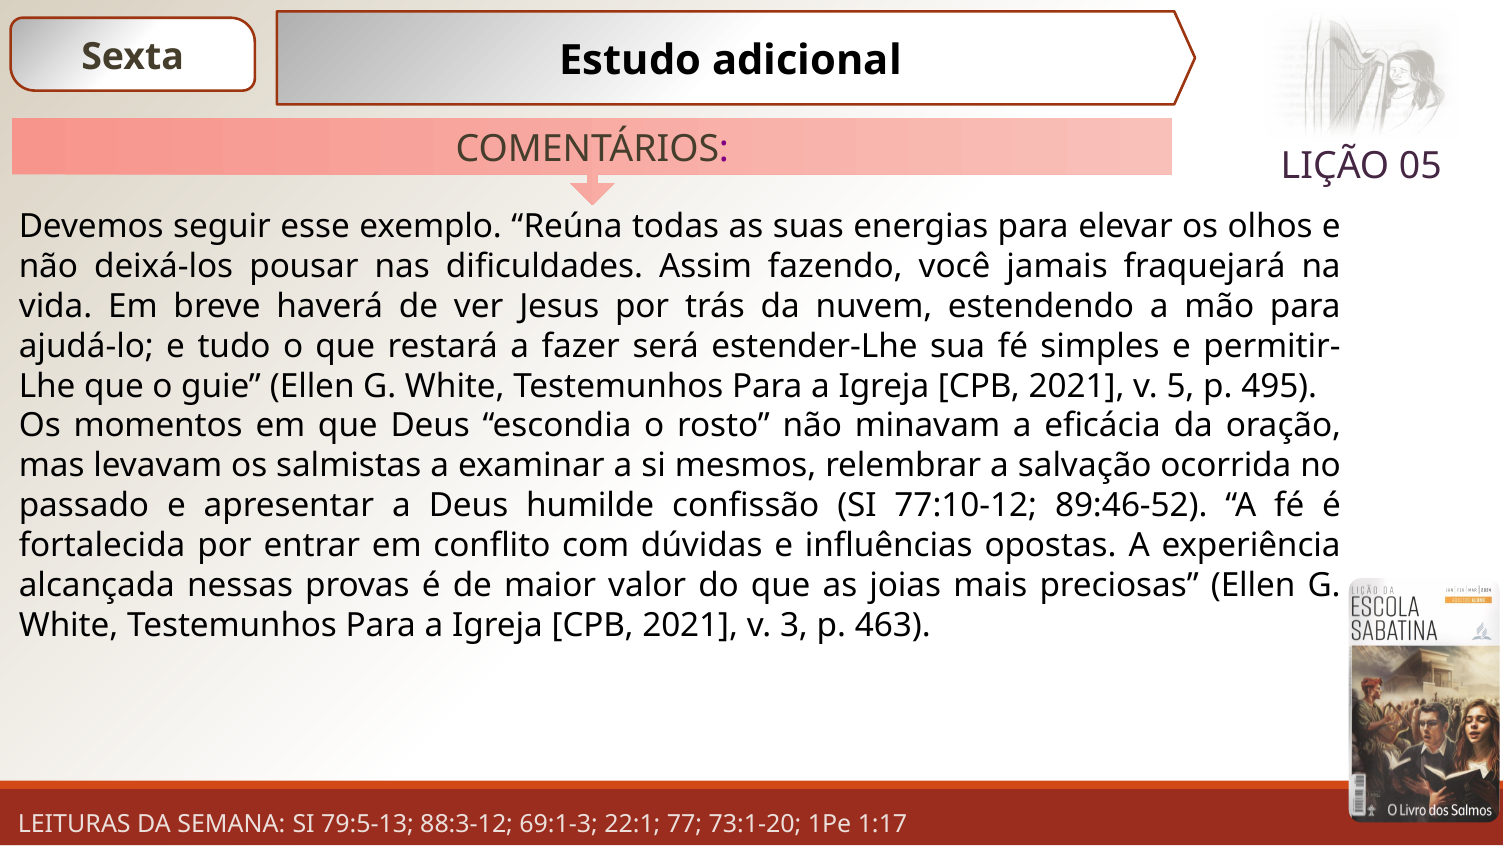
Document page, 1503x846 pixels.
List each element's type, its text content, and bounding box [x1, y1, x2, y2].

text_box Estudo adicional [275, 10, 1197, 106]
text_box COMENTÁRIOS: [10, 116, 1174, 207]
text_box LIÇÃO 05 [1265, 151, 1458, 194]
text_box LEITURAS DA SEMANA: SI 79:5-13; 88:3-12; 69:1-3; 22:1; 77; 73:1-20; 1Pe 1:17 [3, 799, 1421, 845]
picture [1262, 7, 1463, 143]
text_box Devemos seguir esse exemplo. “Reúna todas as suas energias para elevar os olhos e não deixá-los pousar nas dificuldades. Assim fazendo, você jamais fraquejará na vida. Em breve haverá de ver Jesus por trás da nuvem, estendendo a mão para ajudá-lo; e tudo o que restará a fazer será estender-Lhe sua fé simples e permitir-Lhe que o guie” (Ellen G. White, Testemunhos Para a Igreja [CPB, 2021], v. 5, p. 495). Os momentos em que Deus “escondia o rosto” não minavam a eficácia da oração, mas levavam os salmistas a examinar a si mesmos, relembrar a salvação ocorrida no passado e apresentar a Deus humilde confissão (SI 77:10-12; 89:46-52). “A fé é fortalecida por entrar em conflito com dúvidas e influências opostas. A experiência alcançada nessas provas é de maior valor do que as joias mais preciosas” (Ellen G. White, Testemunhos Para a Igreja [CPB, 2021], v. 3, p. 463). [4, 196, 1358, 651]
picture [1348, 577, 1501, 823]
text_box Sexta [9, 16, 257, 92]
